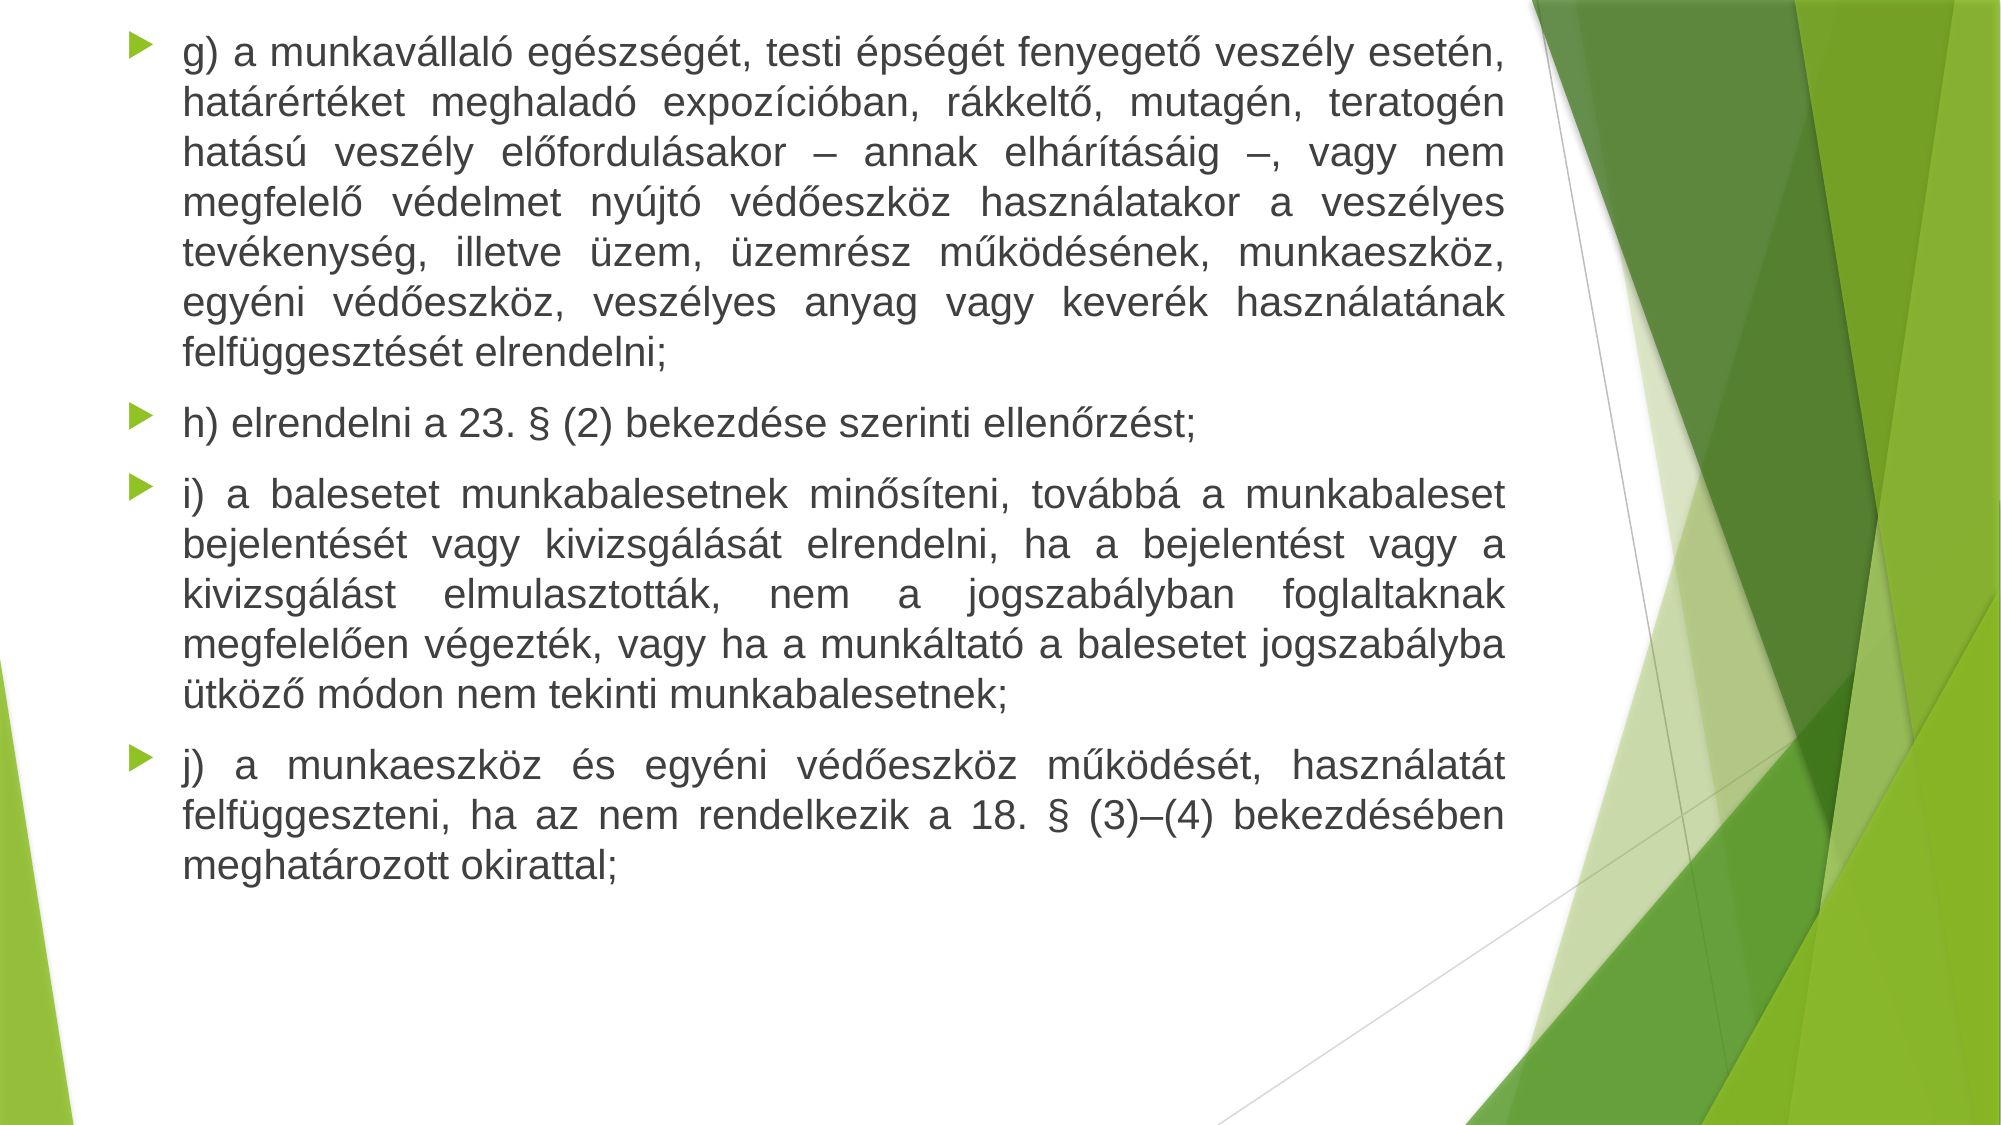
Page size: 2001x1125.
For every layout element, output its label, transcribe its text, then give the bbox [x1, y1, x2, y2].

list g) a munkavállaló egészségét, testi épségét fenyegető veszély esetén, határértéket meghaladó expozícióban, rákkeltő, mutagén, teratogén hatású veszély előfordulásakor – annak elhárításáig –, vagy nem megfelelő védelmet nyújtó védőeszköz használatakor a veszélyes tevékenység, illetve üzem, üzemrész működésének, munkaeszköz, egyéni védőeszköz, veszélyes anyag vagy keverék használatának felfüggesztését elrendelni; h) elrendelni a 23. § (2) bekezdése szerinti ellenőrzést; i) a balesetet munkabalesetnek minősíteni, továbbá a munkabaleset bejelentését vagy kivizsgálását elrendelni, ha a bejelentést vagy a kivizsgálást elmulasztották, nem a jogszabályban foglaltaknak megfelelően végezték, vagy ha a munkáltató a balesetet jogszabályba ütköző módon nem tekinti munkabalesetnek; j) a munkaeszköz és egyéni védőeszköz működését, használatát felfüggeszteni, ha az nem rendelkezik a 18. § (3)–(4) bekezdésében meghatározott okirattal; [111, 16, 1522, 1097]
